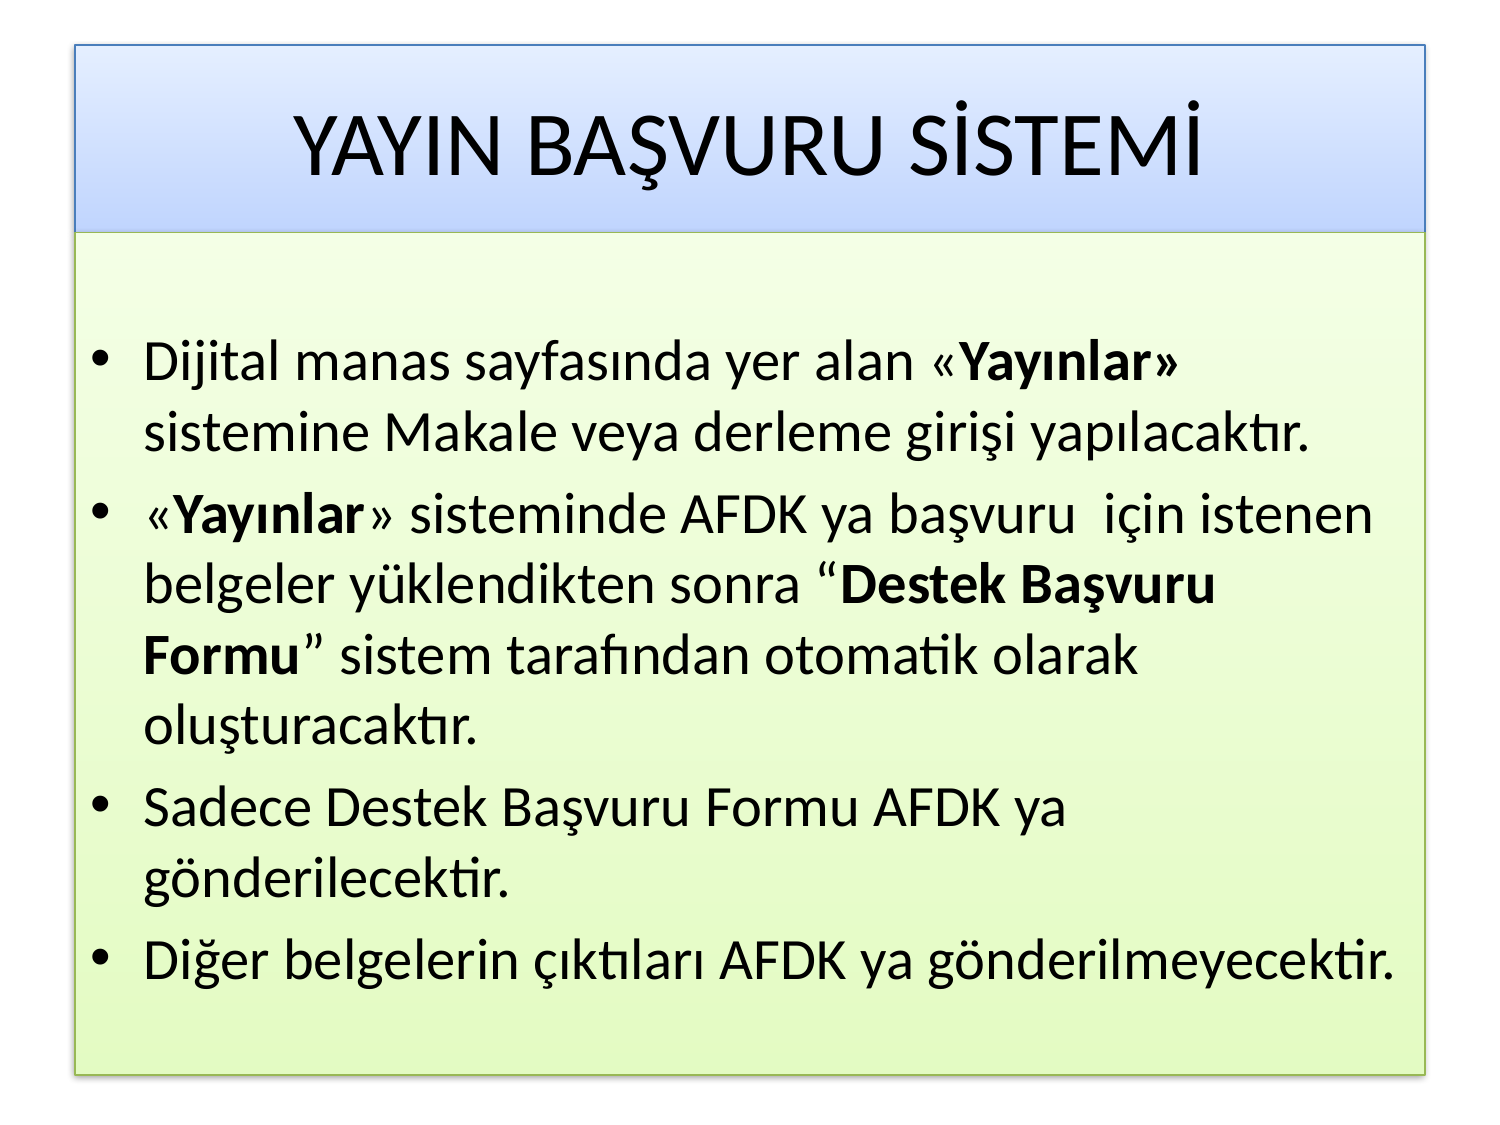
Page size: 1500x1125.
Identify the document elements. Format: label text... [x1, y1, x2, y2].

title YAYIN BAŞVURU SİSTEMİ [74, 44, 1426, 232]
list Dijital manas sayfasında yer alan «Yayınlar» sistemine Makale veya derleme girişi yapılacaktır. «Yayınlar» sisteminde AFDK ya başvuru için istenen belgeler yüklendikten sonra “Destek Başvuru Formu” sistem tarafından otomatik olarak oluşturacaktır. Sadece Destek Başvuru Formu AFDK ya gönderilecektir. Diğer belgelerin çıktıları AFDK ya gönderilmeyecektir. [74, 232, 1426, 1076]
